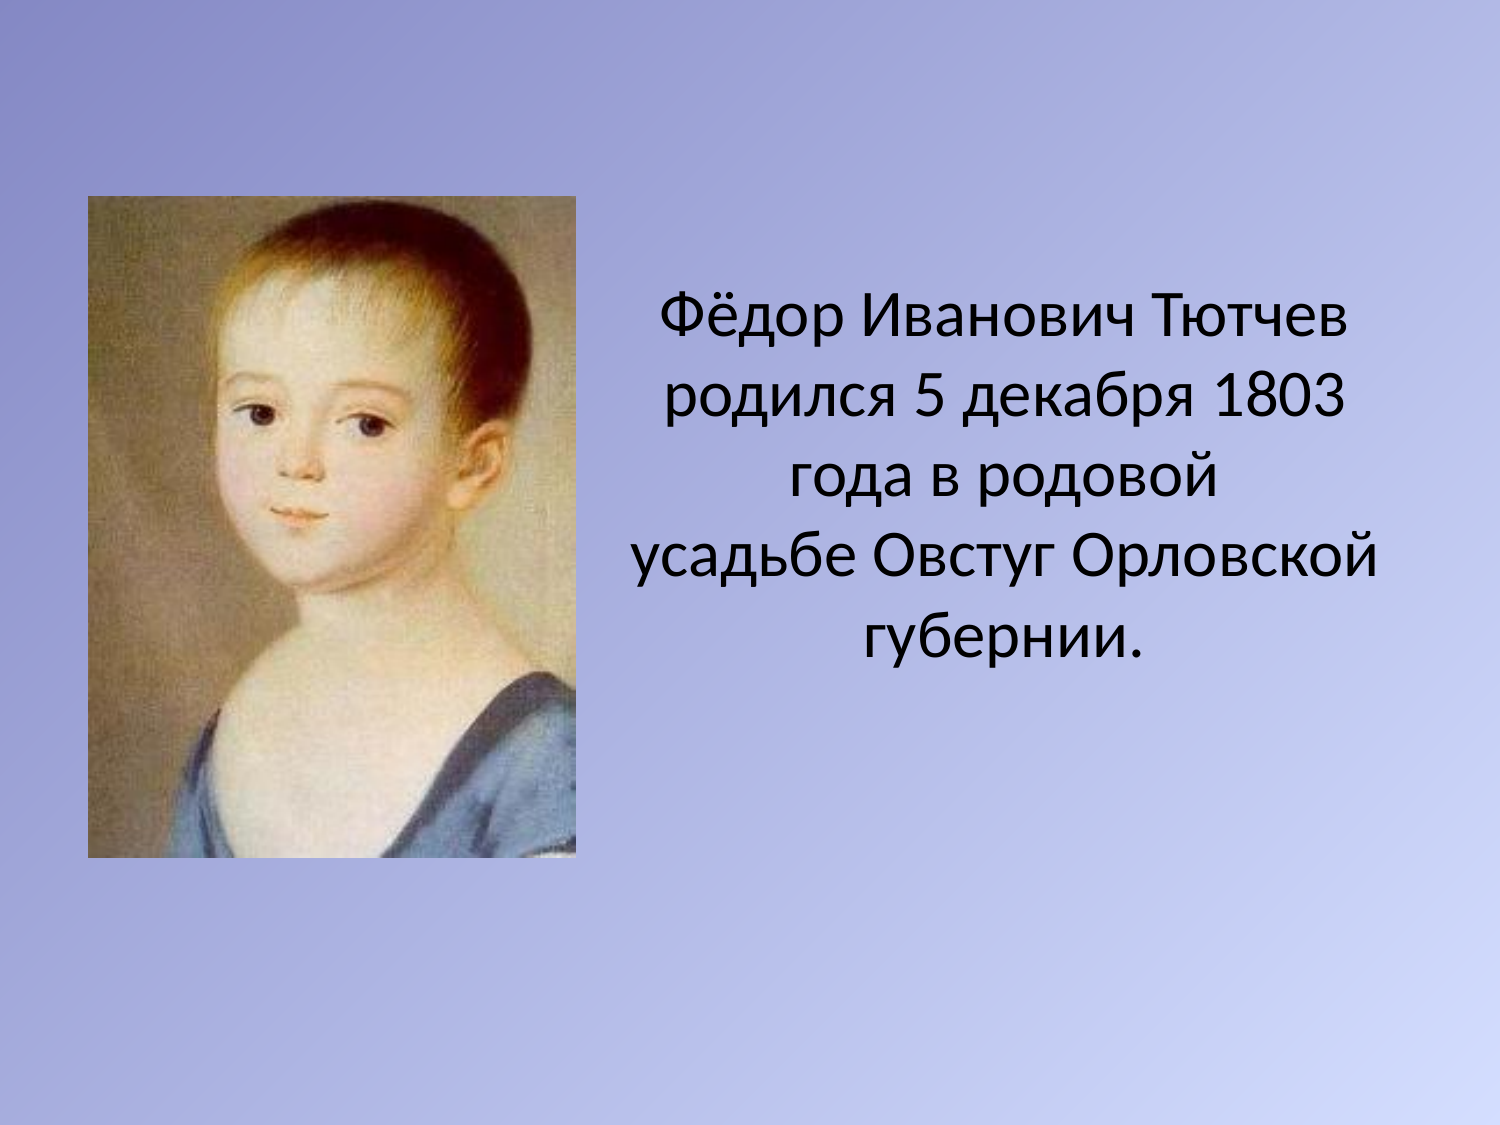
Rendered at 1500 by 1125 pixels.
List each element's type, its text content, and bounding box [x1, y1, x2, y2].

picture [88, 196, 577, 858]
list Фёдор Иванович Тютчев родился 5 декабря 1803 года в родовой усадьбе Овстуг Орловской губернии. [584, 262, 1425, 1005]
